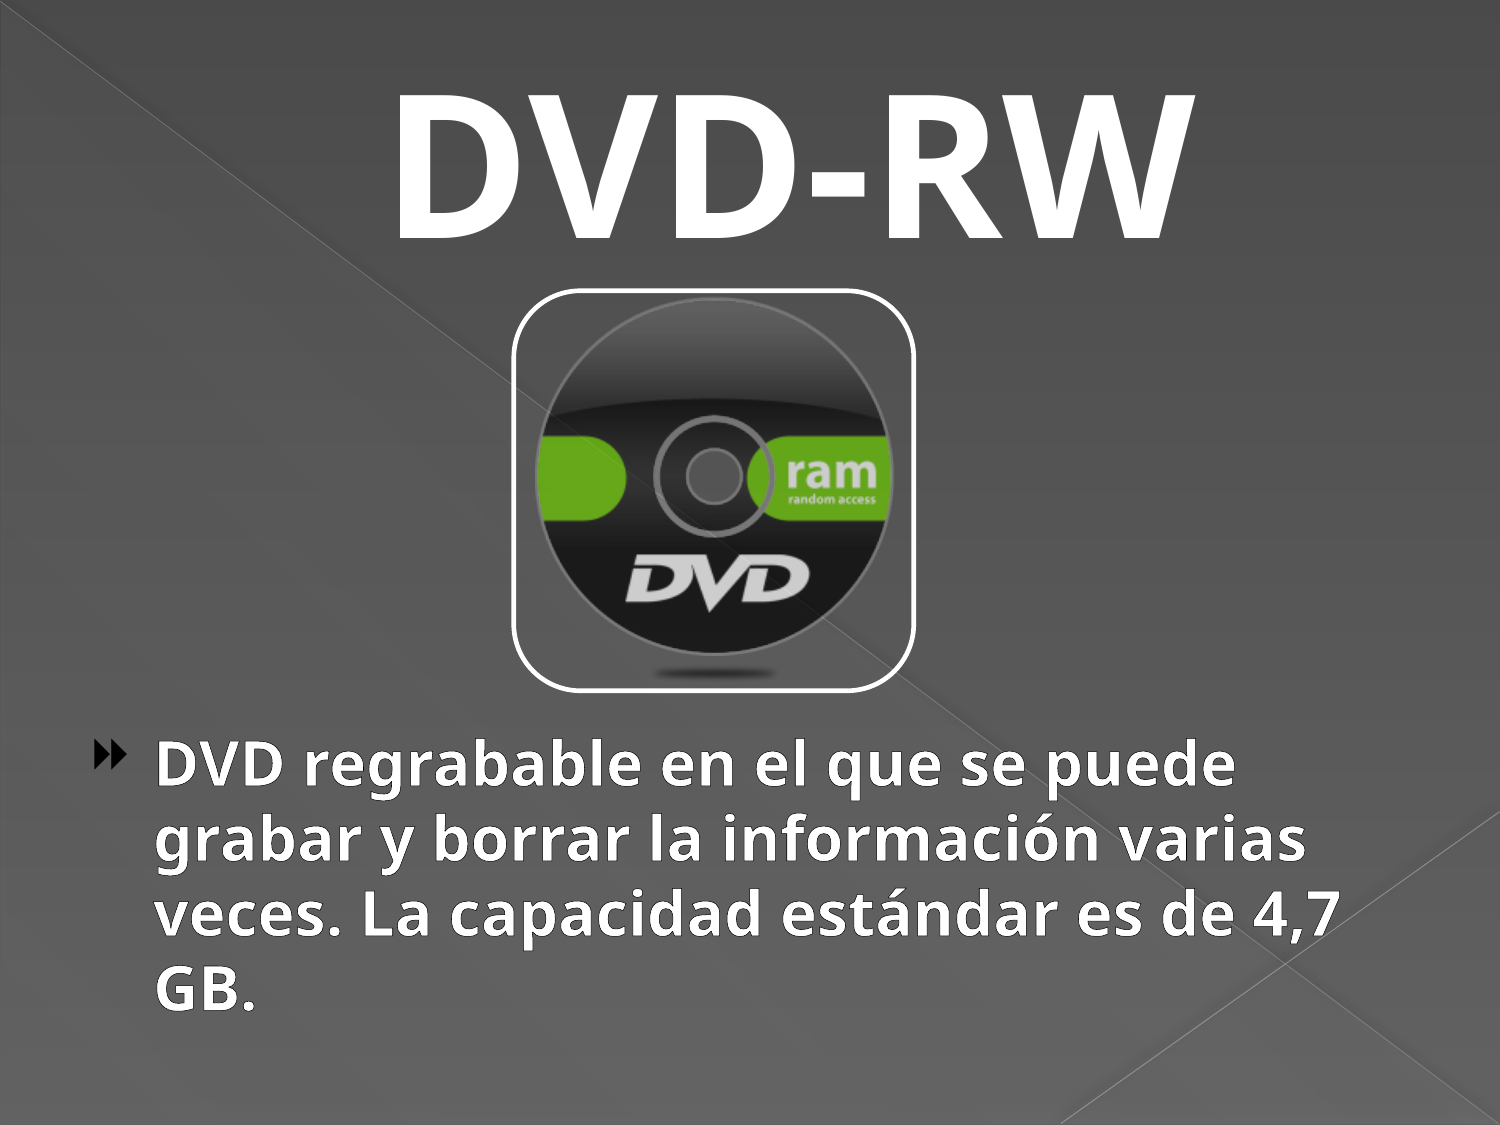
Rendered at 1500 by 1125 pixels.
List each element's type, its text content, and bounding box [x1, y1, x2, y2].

picture [513, 290, 914, 691]
list DVD regrabable en el que se puede grabar y borrar la información varias veces. La capacidad estándar es de 4,7 GB. [64, 716, 1415, 1041]
title DVD-RW [75, 43, 1425, 274]
